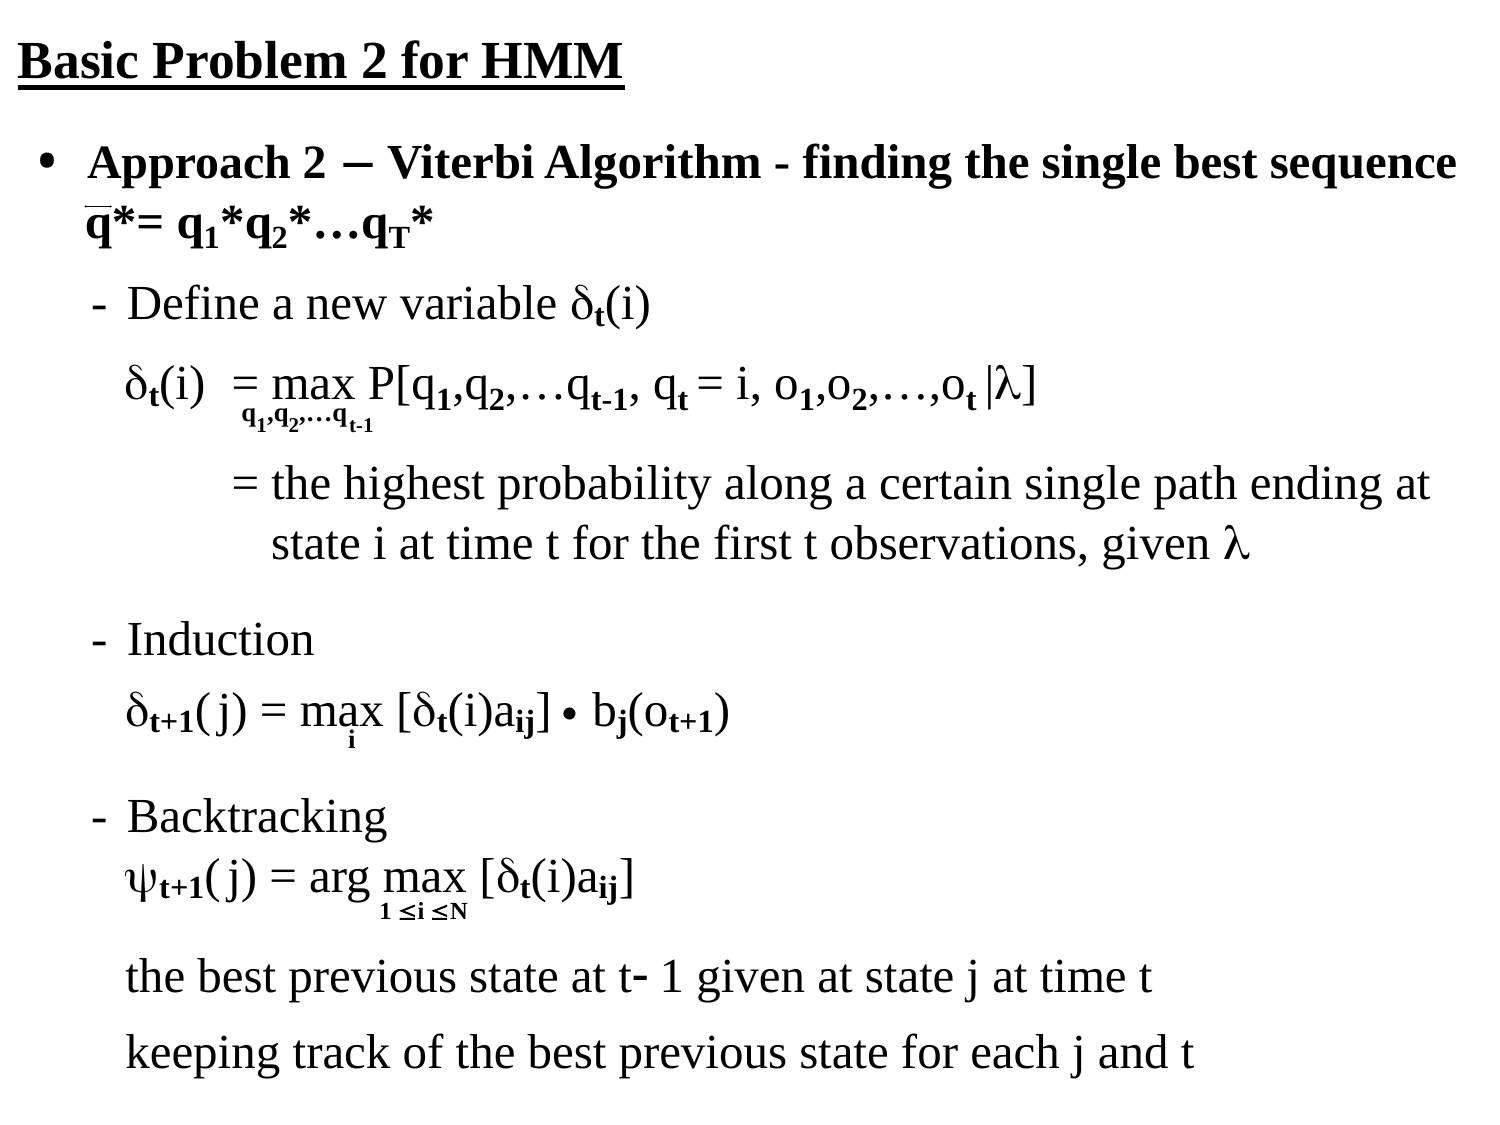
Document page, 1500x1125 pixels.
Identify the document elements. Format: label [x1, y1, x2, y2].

text_box [17, 28, 1473, 1098]
